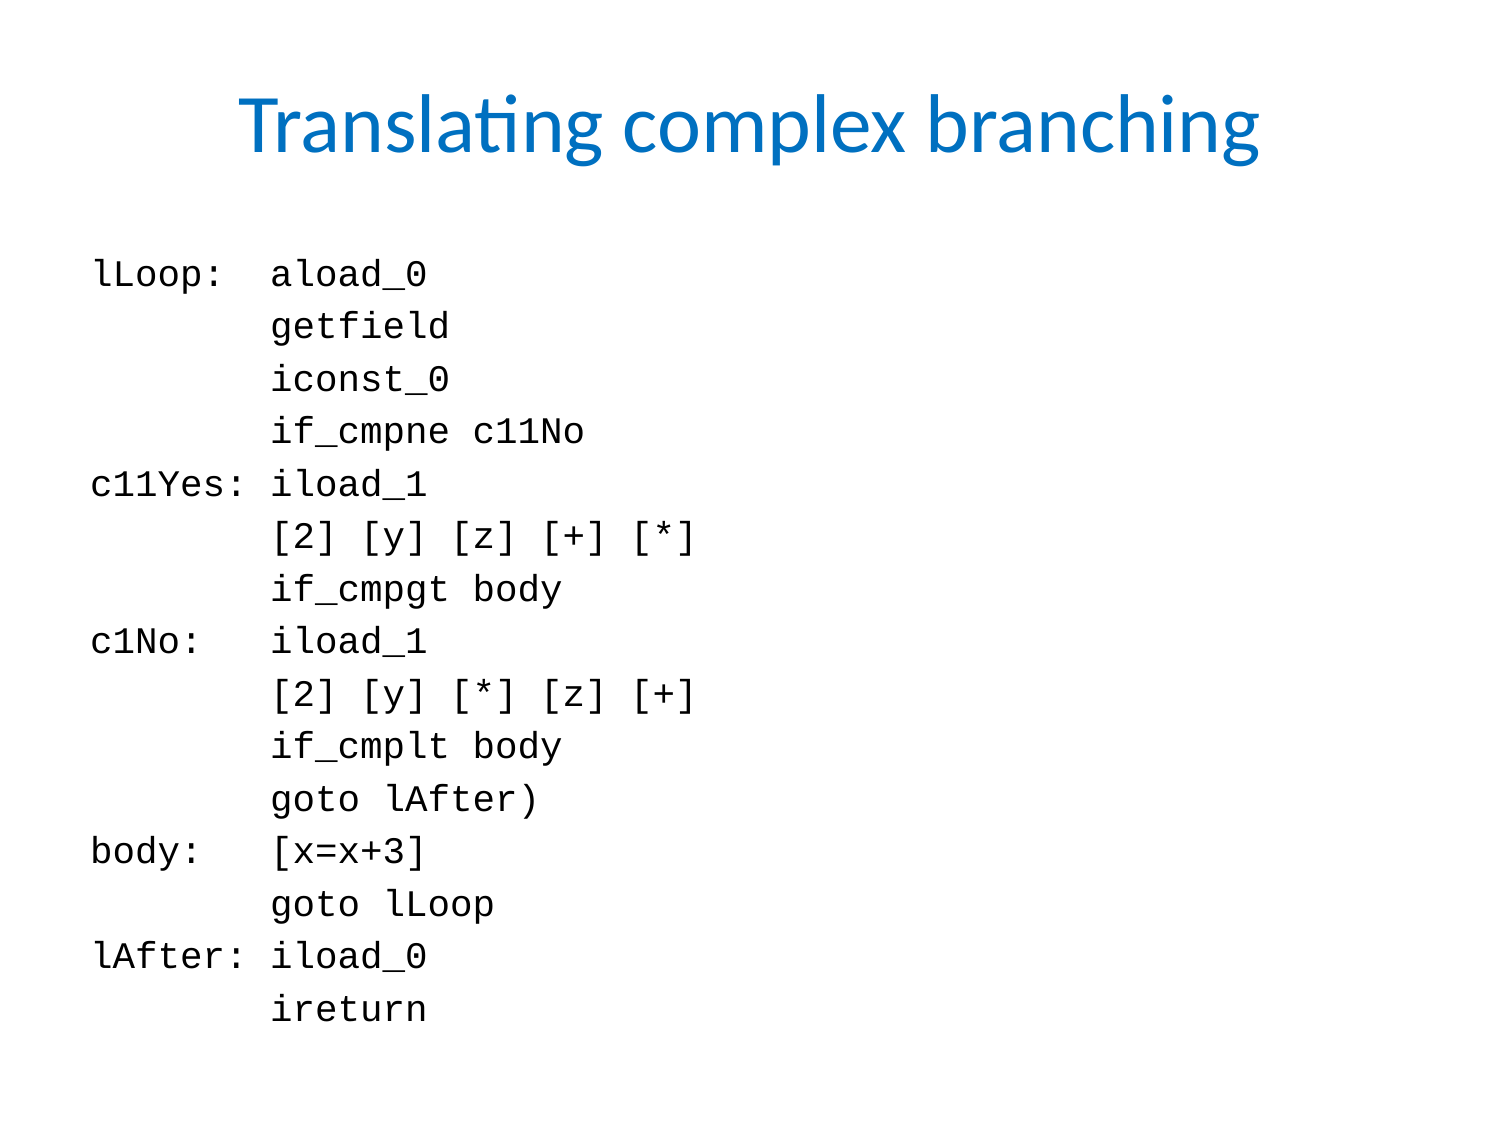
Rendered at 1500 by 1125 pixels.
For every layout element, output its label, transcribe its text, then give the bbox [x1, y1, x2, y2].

title Translating complex branching [74, 25, 1426, 214]
list lLoop: aload_0 getfield iconst_0 if_cmpne c11No c11Yes: iload_1 [2] [y] [z] [+] [*] if_cmpgt body c1No: iload_1 [2] [y] [*] [z] [+] if_cmplt body goto lAfter) body: [x=x+3] goto lLoop lAfter: iload_0 ireturn [74, 241, 1426, 1006]
